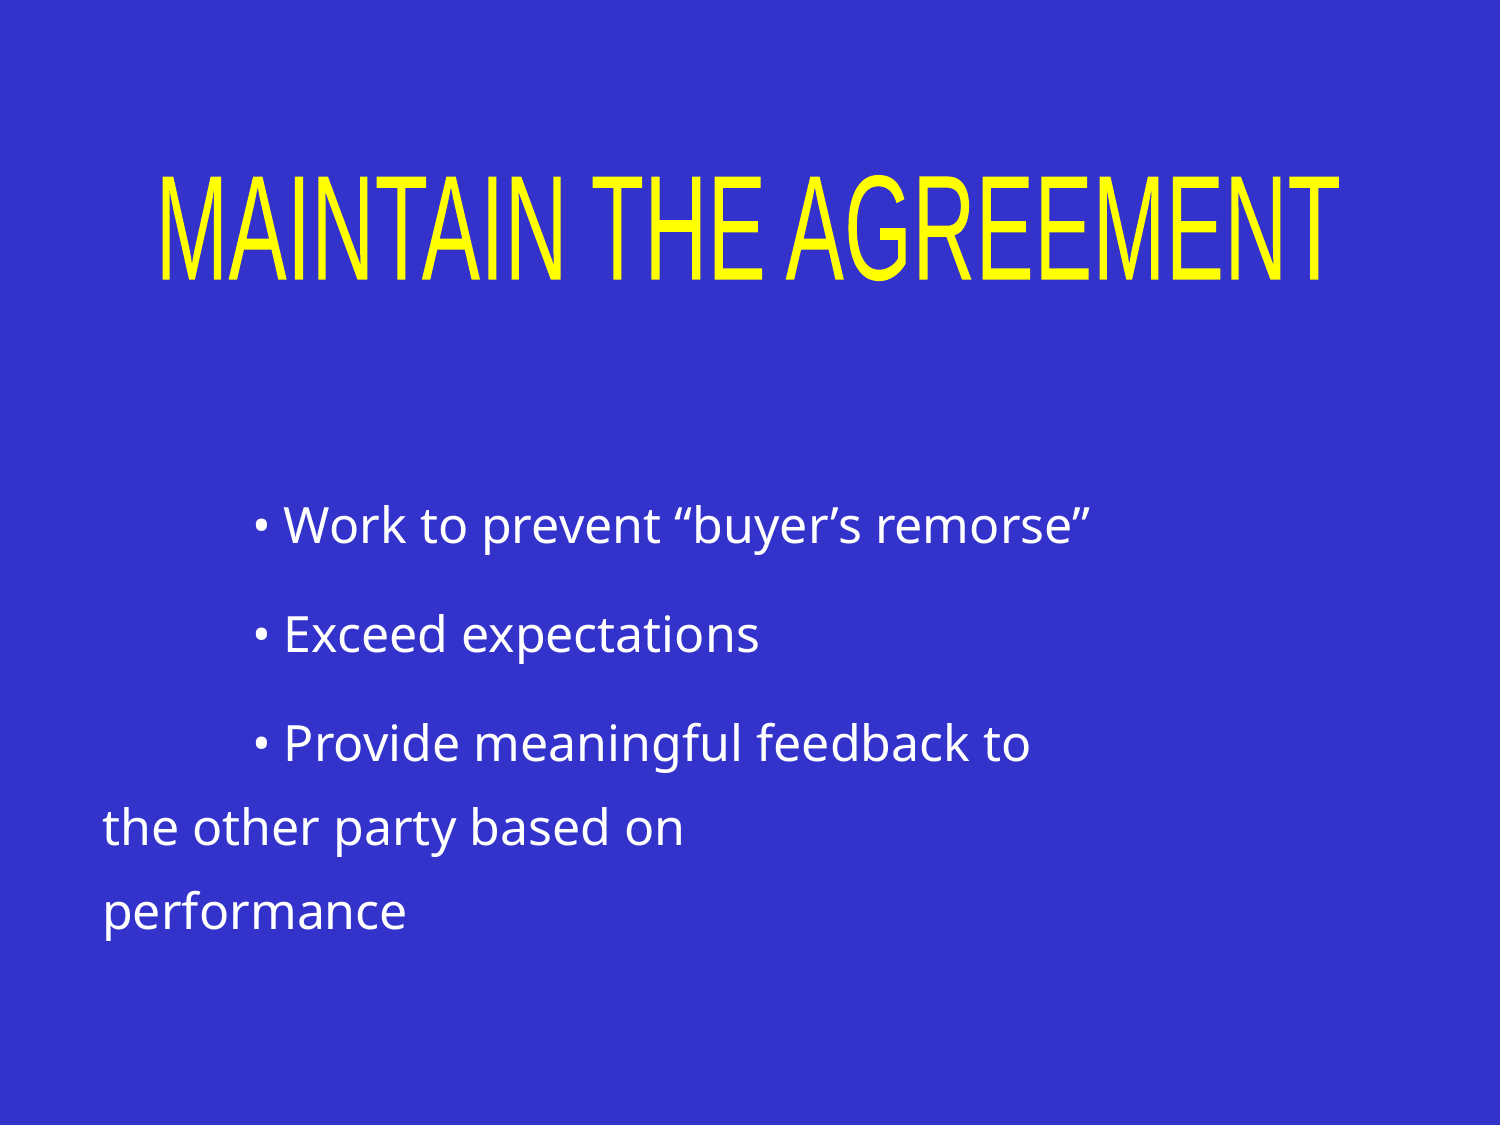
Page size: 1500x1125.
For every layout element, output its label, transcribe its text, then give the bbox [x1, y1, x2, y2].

text_box • Work to prevent “buyer’s remorse” • Exceed expectations • Provide meaningful feedback to the other party based on performance [87, 462, 1263, 948]
